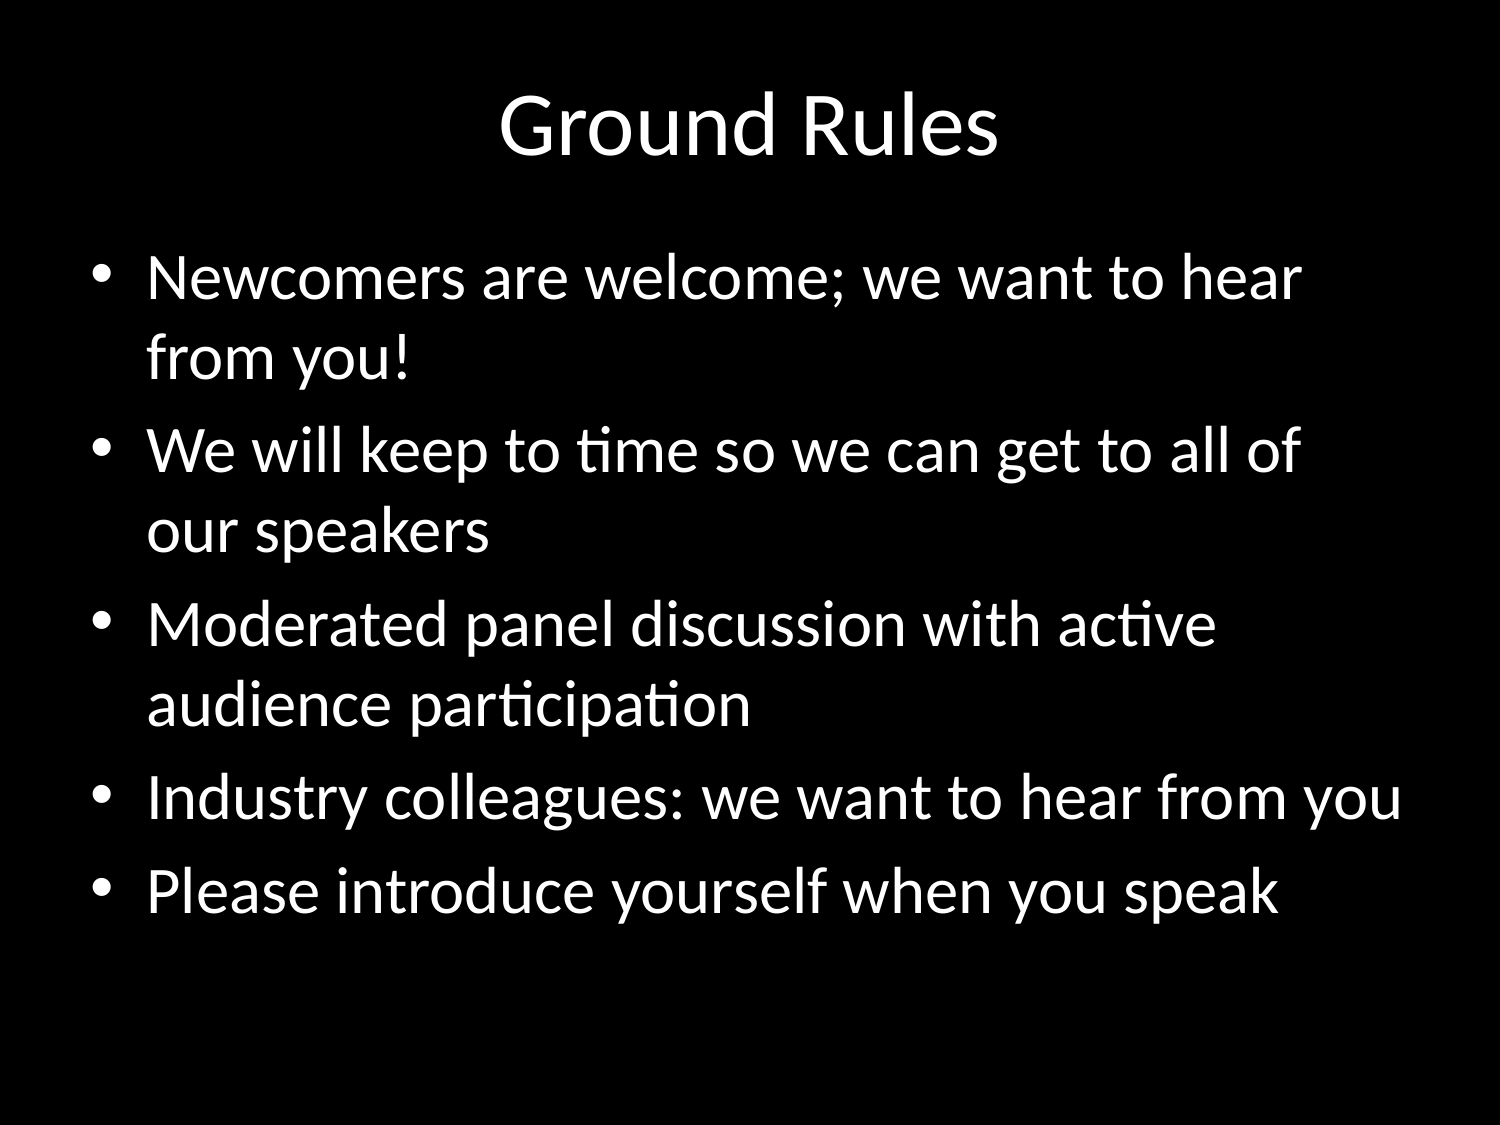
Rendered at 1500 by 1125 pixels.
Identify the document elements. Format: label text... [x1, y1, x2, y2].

title Ground Rules [75, 24, 1425, 213]
list Newcomers are welcome; we want to hear from you! We will keep to time so we can get to all of our speakers Moderated panel discussion with active audience participation Industry colleagues: we want to hear from you Please introduce yourself when you speak [75, 224, 1425, 968]
